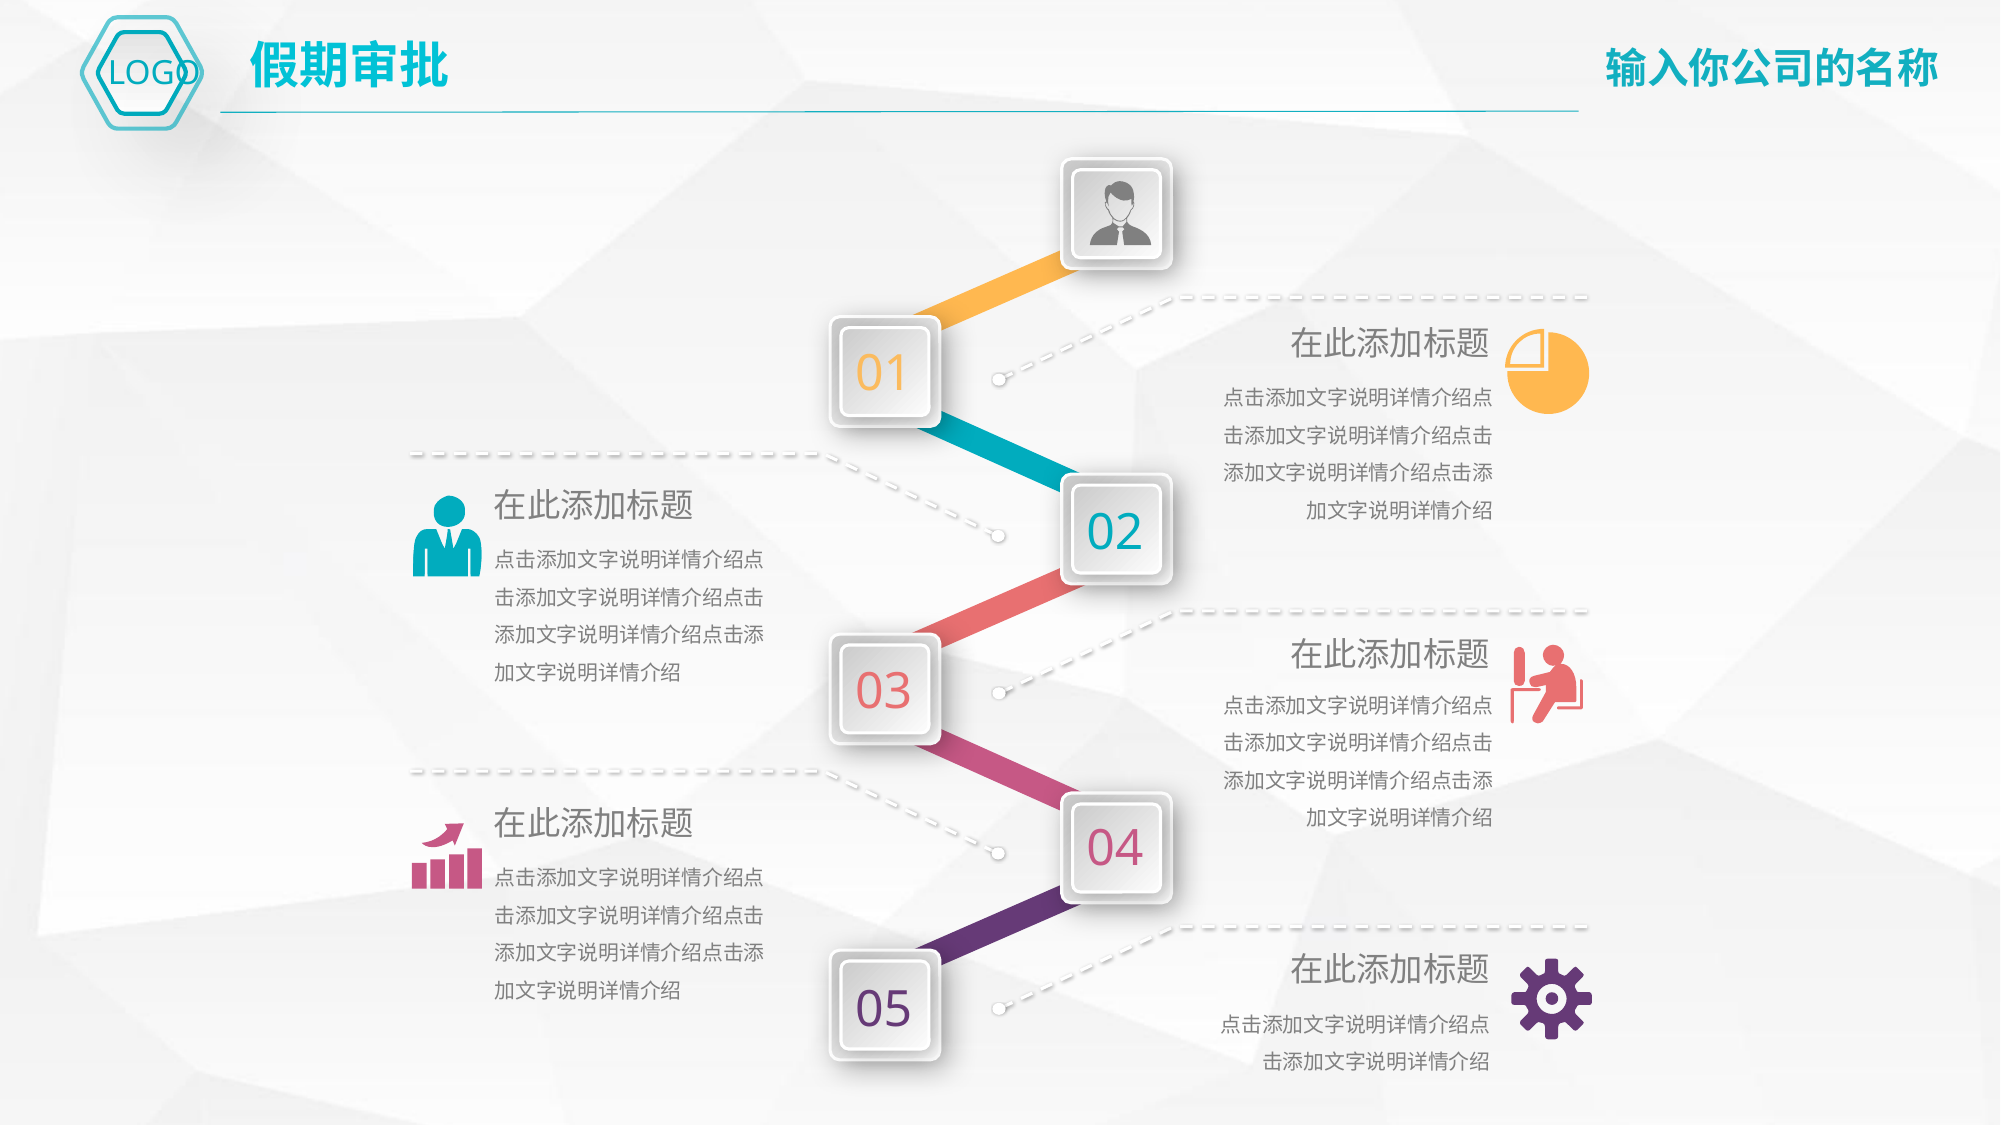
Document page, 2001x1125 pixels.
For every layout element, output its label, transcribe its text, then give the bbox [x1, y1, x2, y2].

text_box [1061, 793, 1172, 903]
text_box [404, 453, 1005, 542]
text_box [1192, 940, 1508, 1083]
text_box [1520, 1015, 1584, 1040]
text_box [934, 888, 1059, 958]
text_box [411, 823, 479, 889]
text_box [830, 634, 940, 744]
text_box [1195, 625, 1508, 840]
text_box [931, 253, 1060, 324]
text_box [404, 771, 1005, 860]
picture [0, 0, 2001, 1125]
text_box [1195, 314, 1508, 532]
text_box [992, 610, 1593, 700]
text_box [1508, 328, 1590, 414]
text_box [479, 476, 793, 694]
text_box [992, 926, 1593, 1015]
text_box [413, 495, 479, 577]
text_box [950, 420, 1070, 490]
text_box 假期审批 [235, 26, 710, 102]
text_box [479, 795, 793, 1012]
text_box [1061, 158, 1172, 269]
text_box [830, 316, 940, 427]
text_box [1061, 474, 1172, 584]
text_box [992, 297, 1593, 386]
text_box [932, 571, 1060, 641]
text_box [949, 738, 1071, 809]
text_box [830, 950, 940, 1060]
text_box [1510, 644, 1583, 724]
